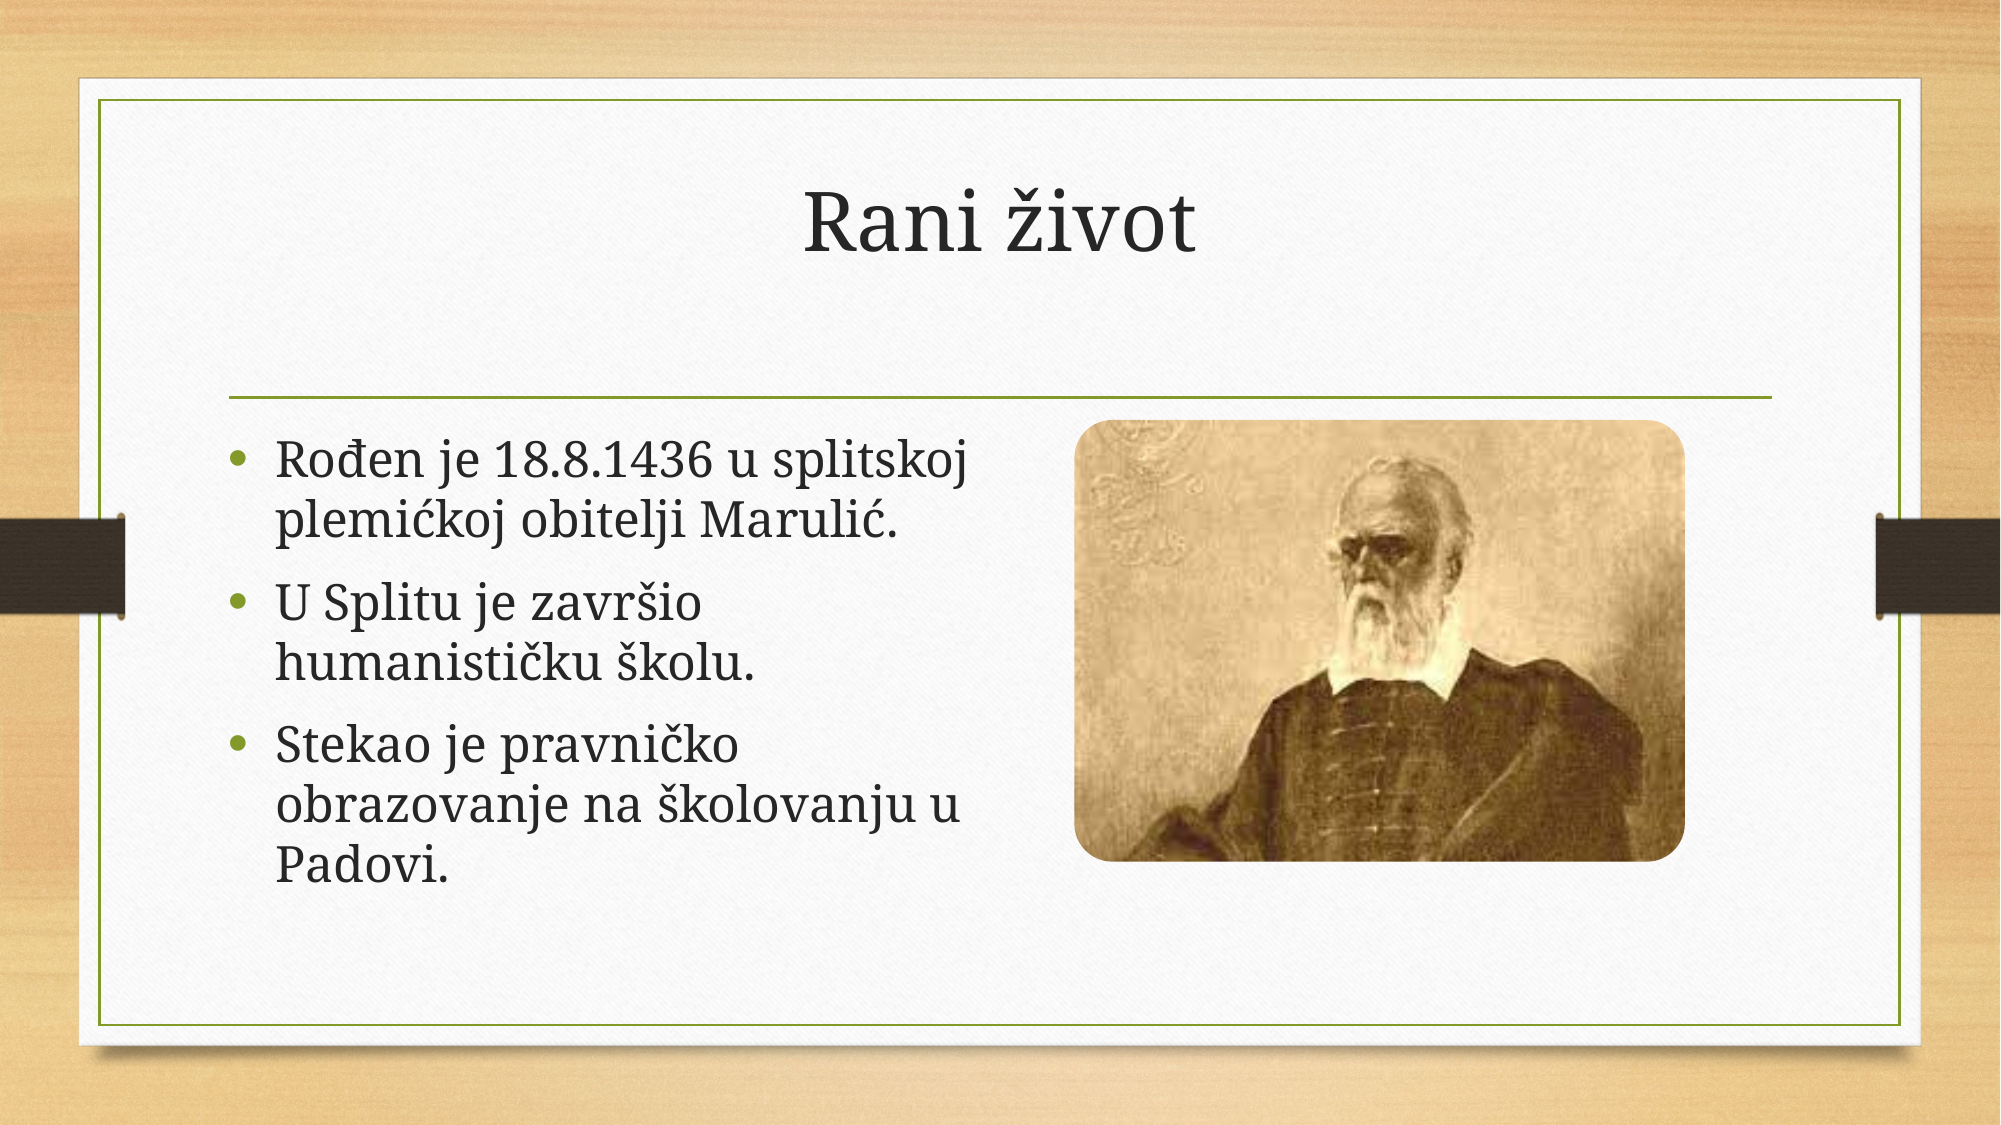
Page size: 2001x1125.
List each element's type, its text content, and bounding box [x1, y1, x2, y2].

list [1074, 419, 1686, 862]
list Rođen je 18.8.1436 u splitskoj plemićkoj obitelji Marulić. U Splitu je završio humanističku školu. Stekao je pravničko obrazovanje na školovanju u Padovi. [213, 420, 987, 963]
picture [0, 0, 2001, 1125]
title Rani život [212, 161, 1788, 375]
